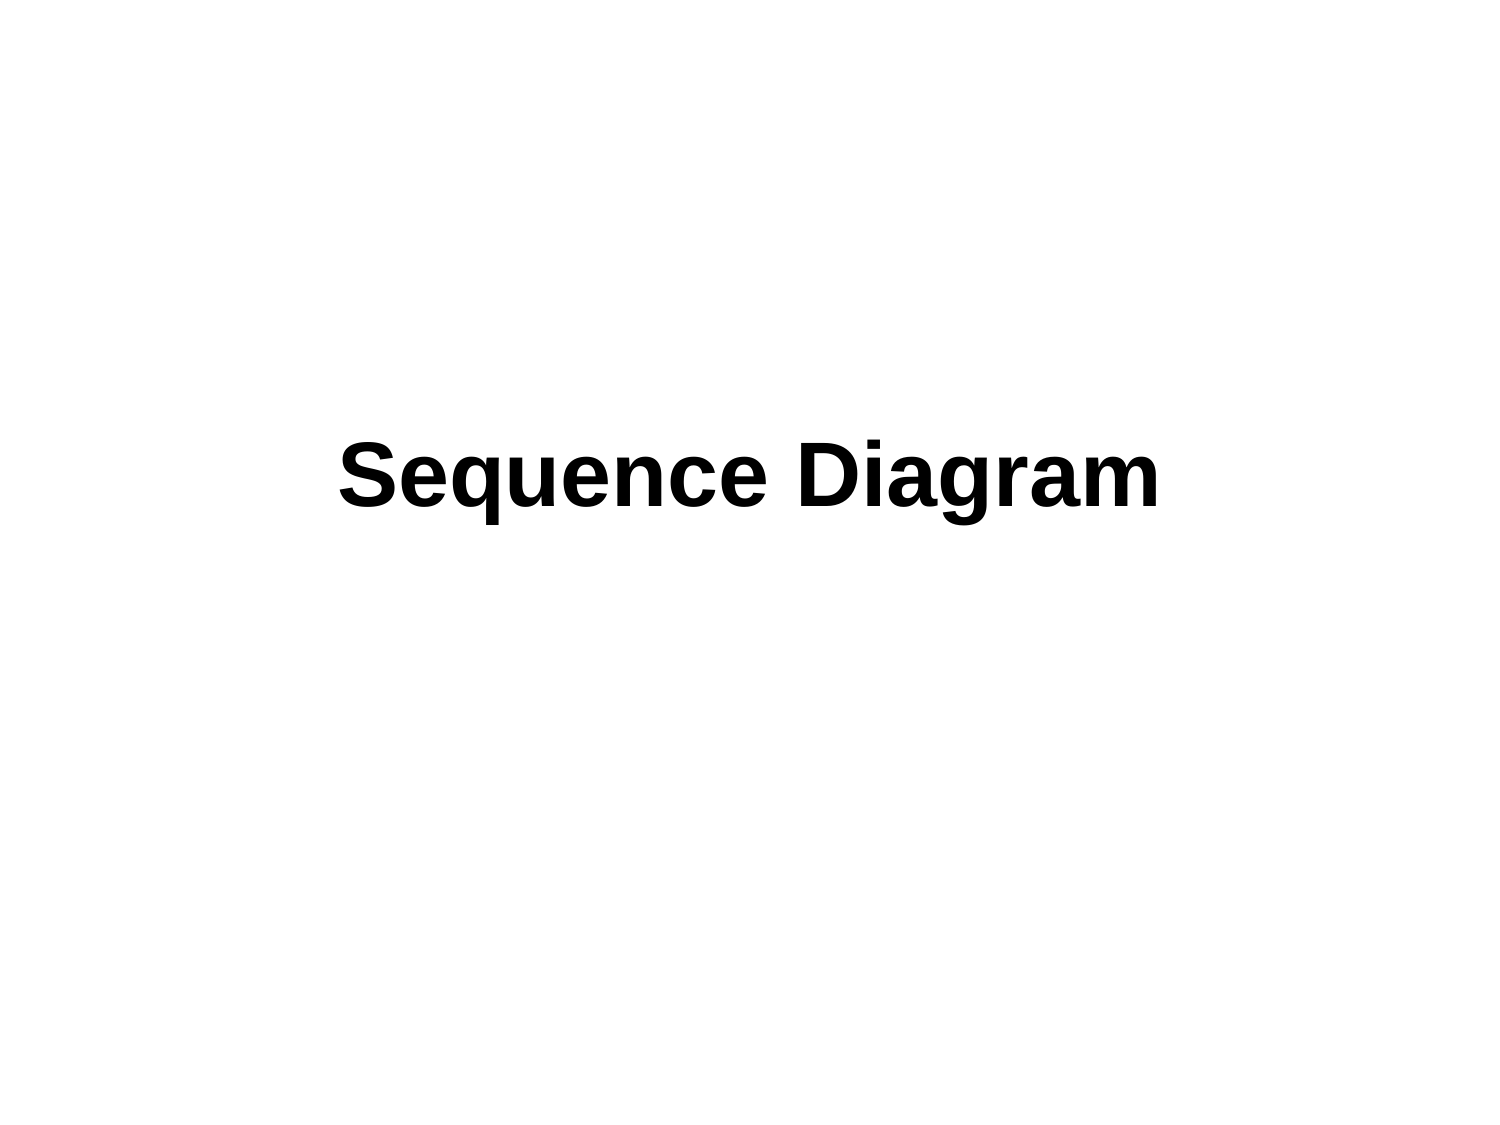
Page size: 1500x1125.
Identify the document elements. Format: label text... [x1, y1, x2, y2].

title Sequence Diagram [112, 349, 1388, 591]
